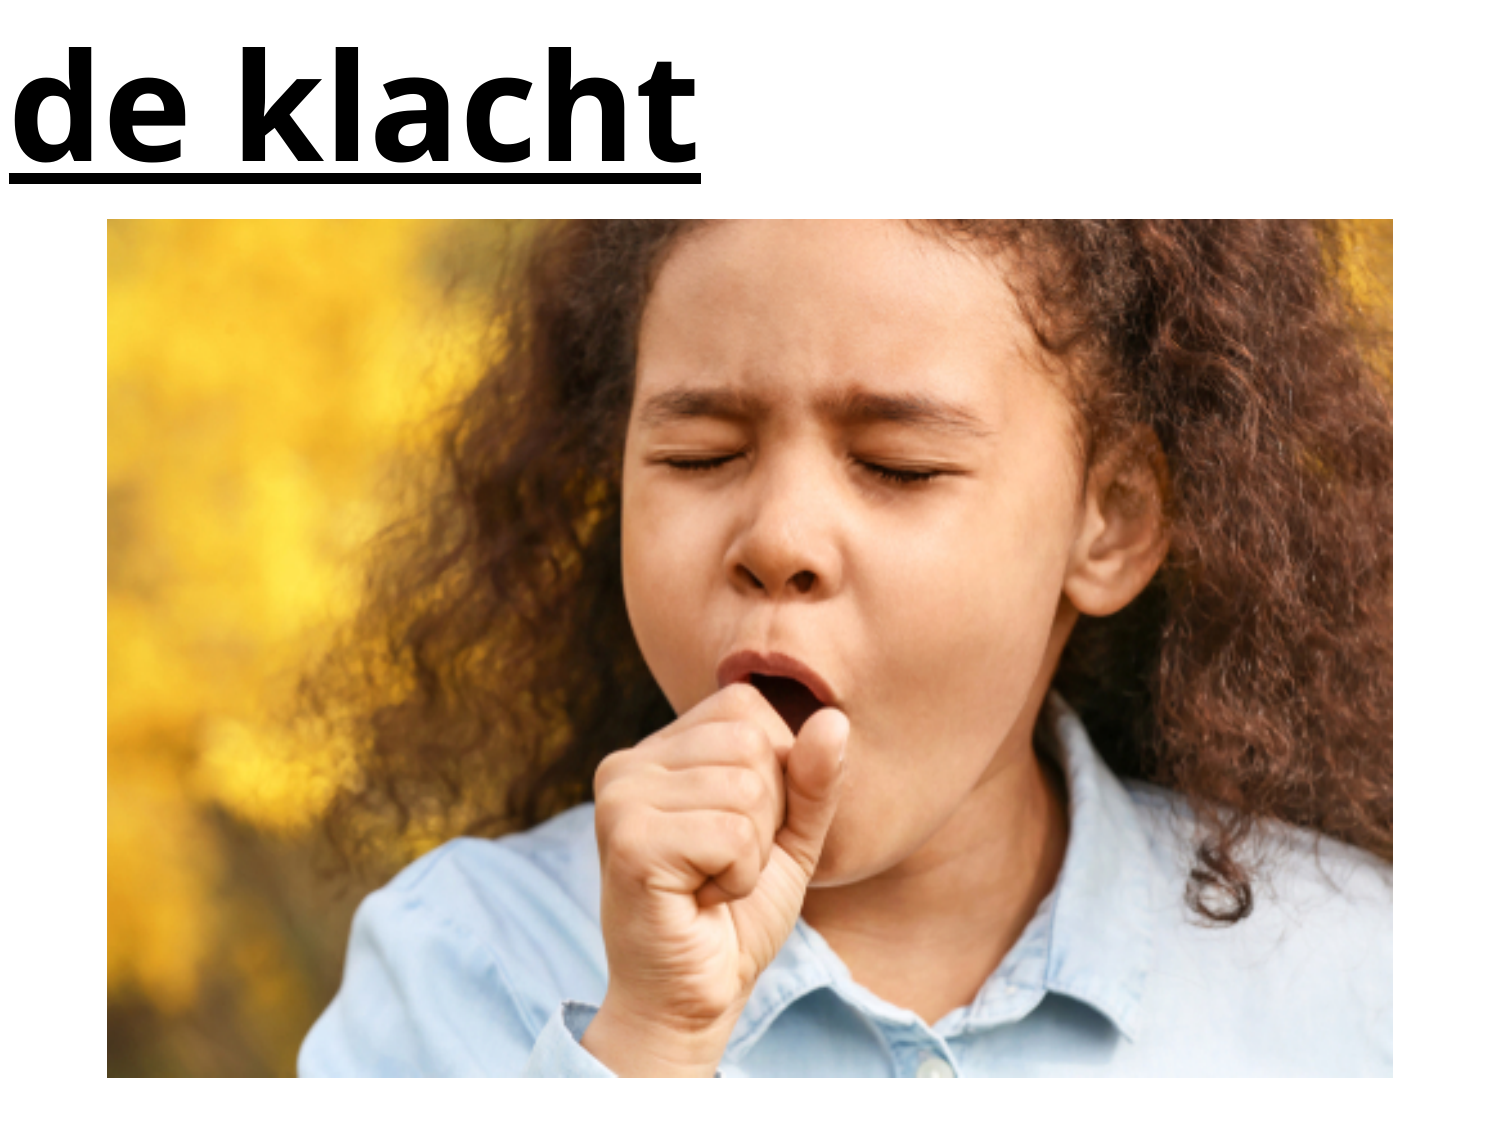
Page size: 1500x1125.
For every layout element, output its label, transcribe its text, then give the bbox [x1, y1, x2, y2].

text_box de klacht [0, 4, 1500, 199]
picture [107, 219, 1393, 1078]
